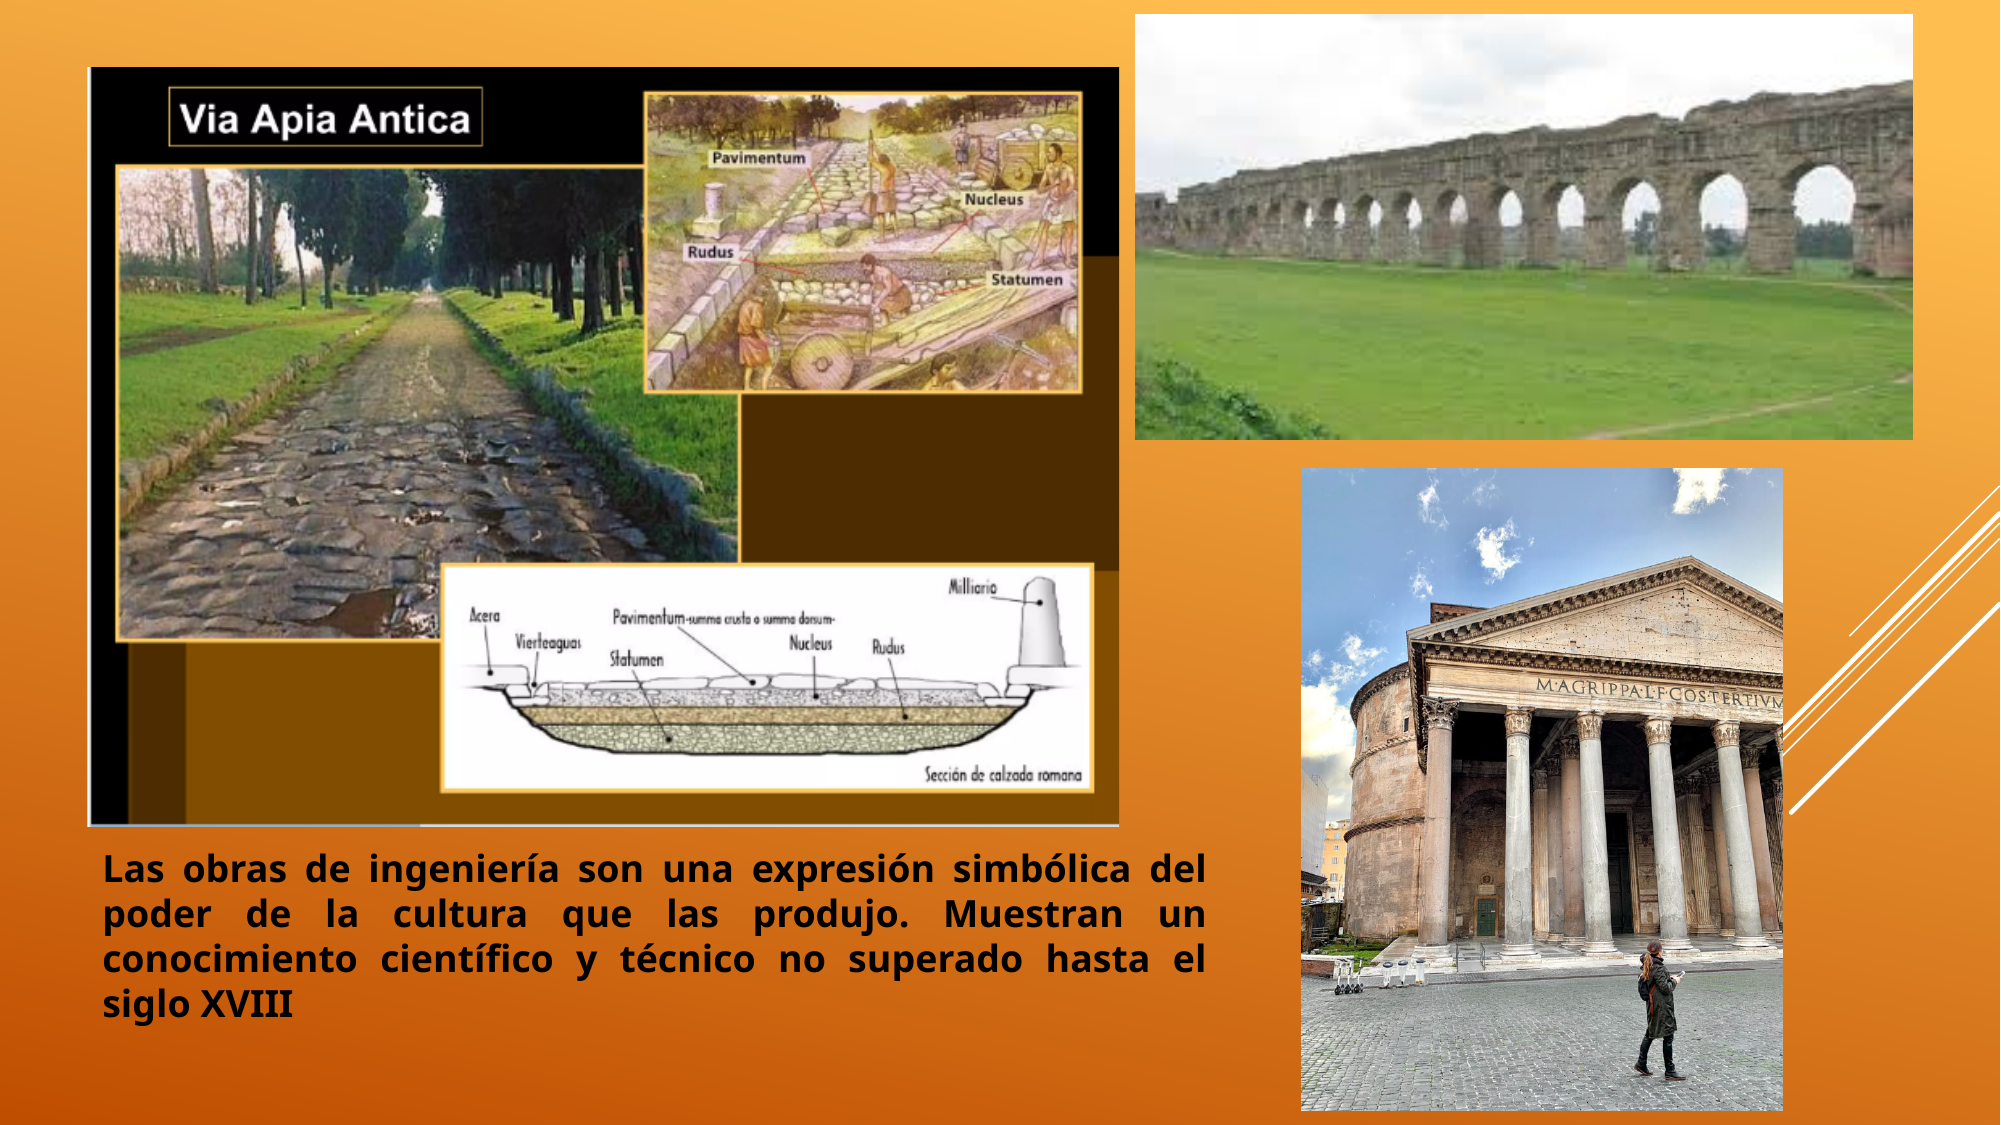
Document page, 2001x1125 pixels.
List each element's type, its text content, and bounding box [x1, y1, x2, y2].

picture [1300, 468, 1783, 1111]
picture [1135, 14, 1913, 441]
picture [87, 67, 1120, 827]
text_box Las obras de ingeniería son una expresión simbólica del poder de la cultura que las produjo. Muestran un conocimiento científico y técnico no superado hasta el siglo XVIII [87, 837, 1223, 1033]
